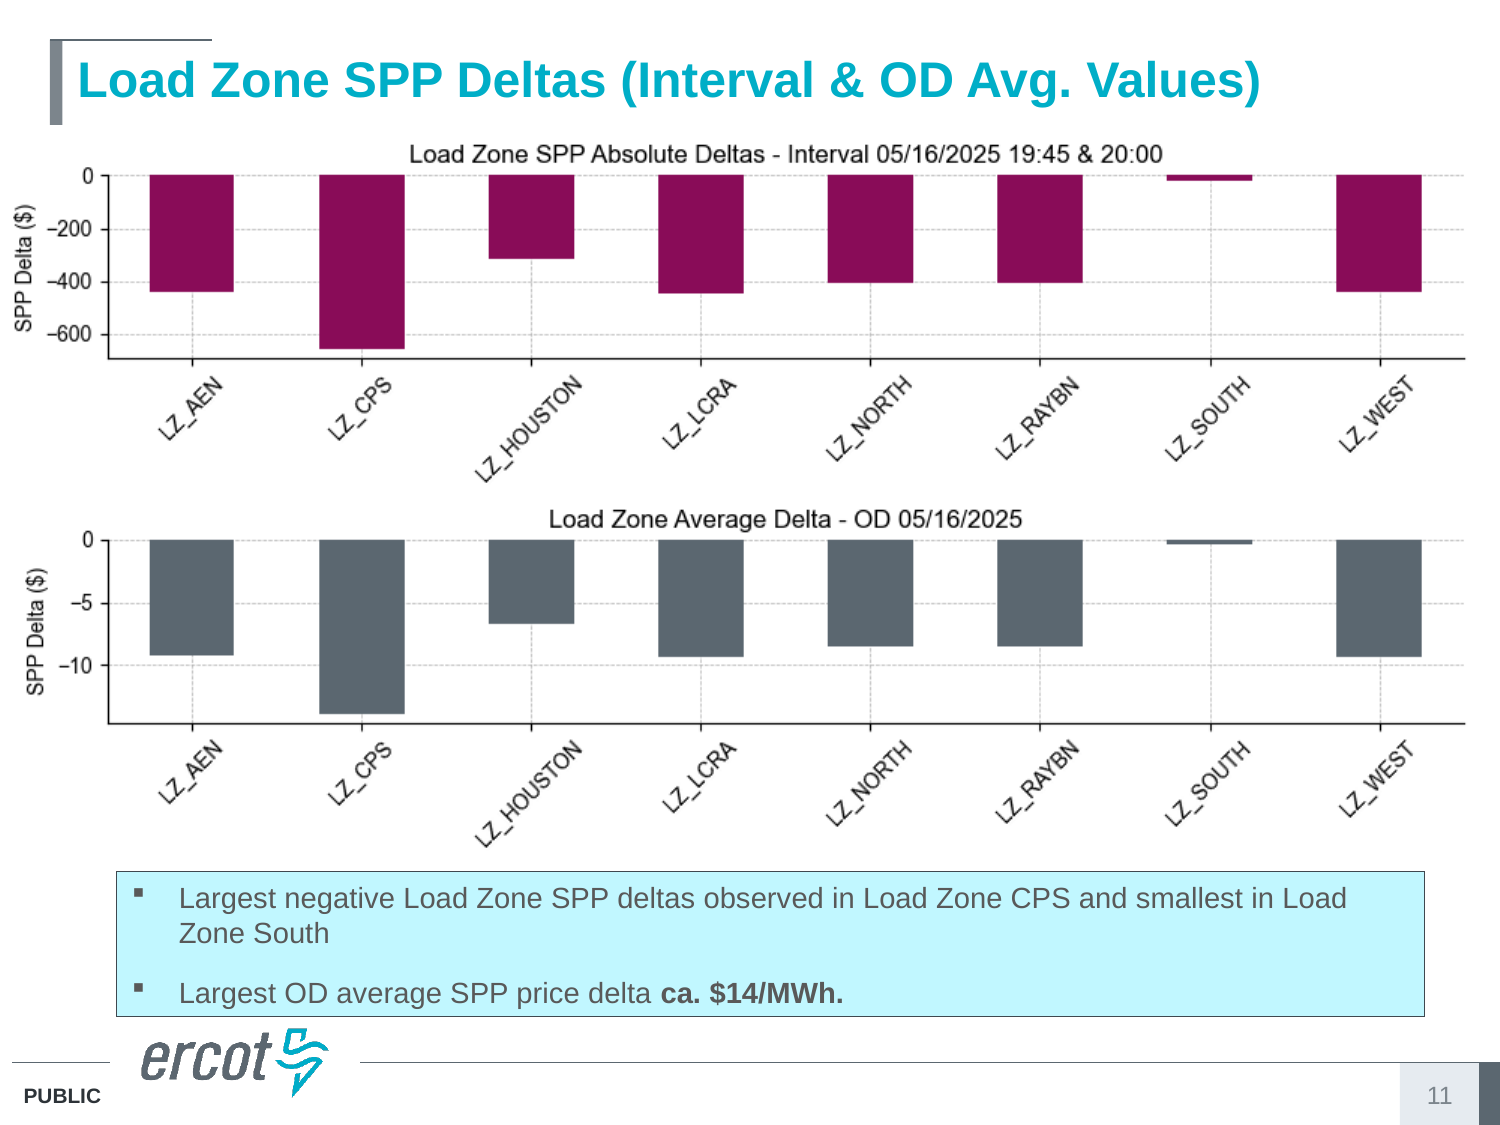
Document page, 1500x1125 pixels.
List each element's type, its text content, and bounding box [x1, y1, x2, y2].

text_box Largest negative Load Zone SPP deltas observed in Load Zone CPS and smallest in Load Zone South Largest OD average SPP price delta ca. $14/MWh. [116, 875, 1425, 1017]
picture [137, 1024, 332, 1100]
title Load Zone SPP Deltas (Interval & OD Avg. Values) [62, 39, 1480, 125]
slide_number 11 [1400, 1076, 1480, 1113]
picture [0, 130, 1480, 867]
